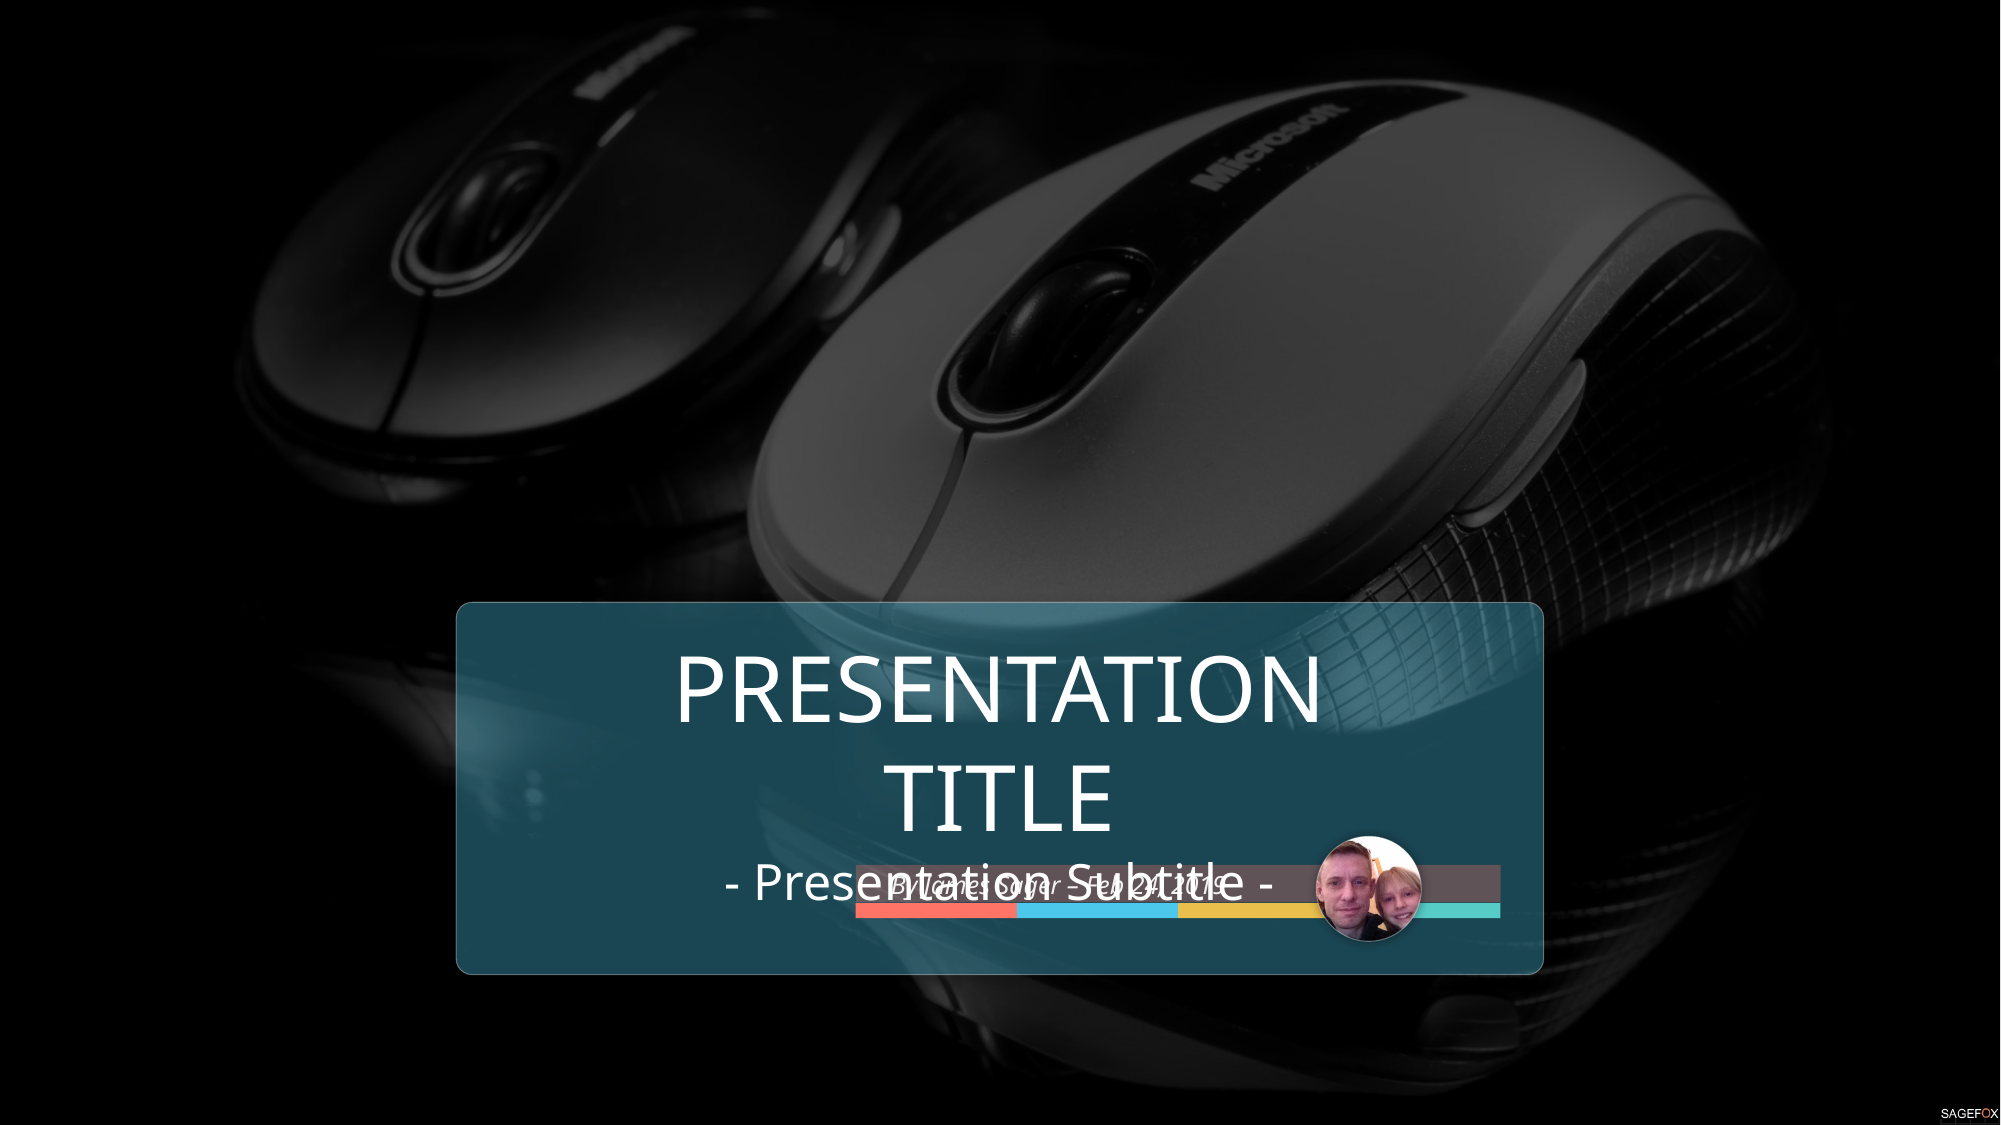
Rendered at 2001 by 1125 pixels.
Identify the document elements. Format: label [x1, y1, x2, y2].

picture [0, 0, 2001, 1125]
text_box [456, 602, 1544, 975]
